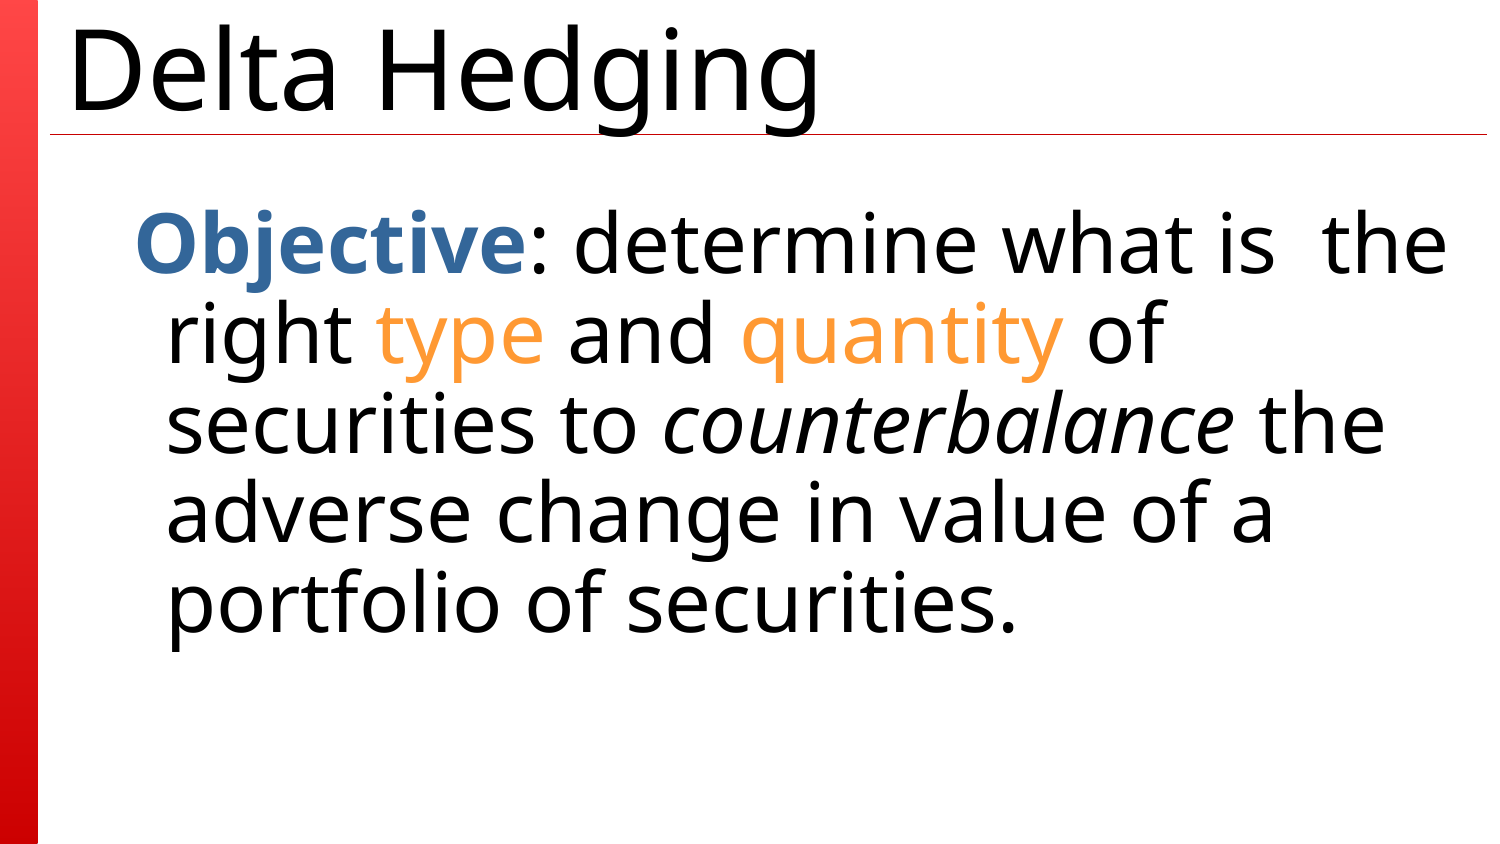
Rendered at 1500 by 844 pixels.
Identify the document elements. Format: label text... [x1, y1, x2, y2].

list Objective: determine what is the right type and quantity of securities to counterbalance the adverse change in value of a portfolio of securities. [75, 193, 1475, 844]
title Delta Hedging [50, 9, 1488, 122]
